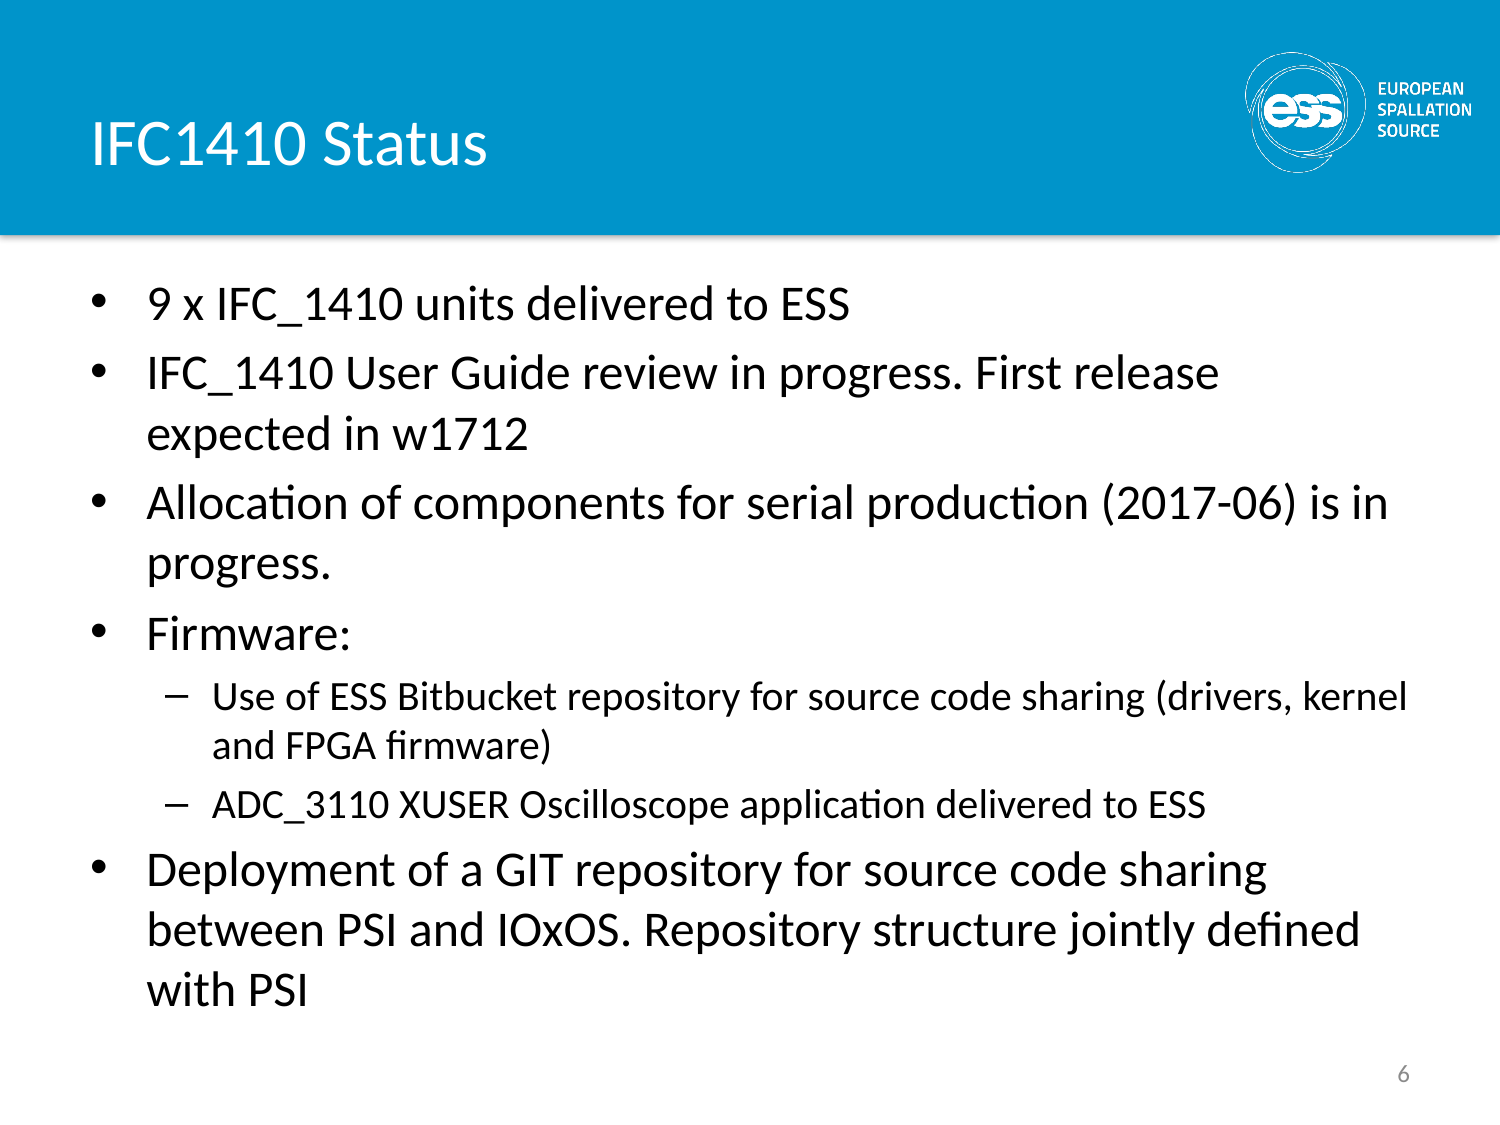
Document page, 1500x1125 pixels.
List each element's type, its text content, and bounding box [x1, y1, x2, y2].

picture [1423, 83, 1430, 94]
title IFC1410 Status [75, 45, 1247, 233]
picture [1379, 83, 1385, 94]
picture [1264, 94, 1342, 127]
picture [1389, 104, 1393, 115]
picture [1400, 83, 1407, 94]
picture [1418, 104, 1423, 115]
picture [1443, 86, 1450, 93]
picture [1398, 109, 1406, 115]
picture [1422, 125, 1428, 134]
picture [1409, 104, 1415, 115]
list 9 x IFC_1410 units delivered to ESS IFC_1410 User Guide review in progress. First release expected in w1712 Allocation of components for serial production (2017-06) is in progress. Firmware: Use of ESS Bitbucket repository for source code sharing (drivers, kernel and FPGA firmware) ADC_3110 XUSER Oscilloscope application delivered to ESS Deployment of a GIT repository for source code sharing between PSI and IOxOS. Repository structure jointly defined with PSI [75, 262, 1425, 1005]
picture [1432, 125, 1438, 136]
slide_number 6 [1074, 1042, 1425, 1103]
picture [1436, 104, 1444, 115]
picture [1454, 83, 1458, 94]
